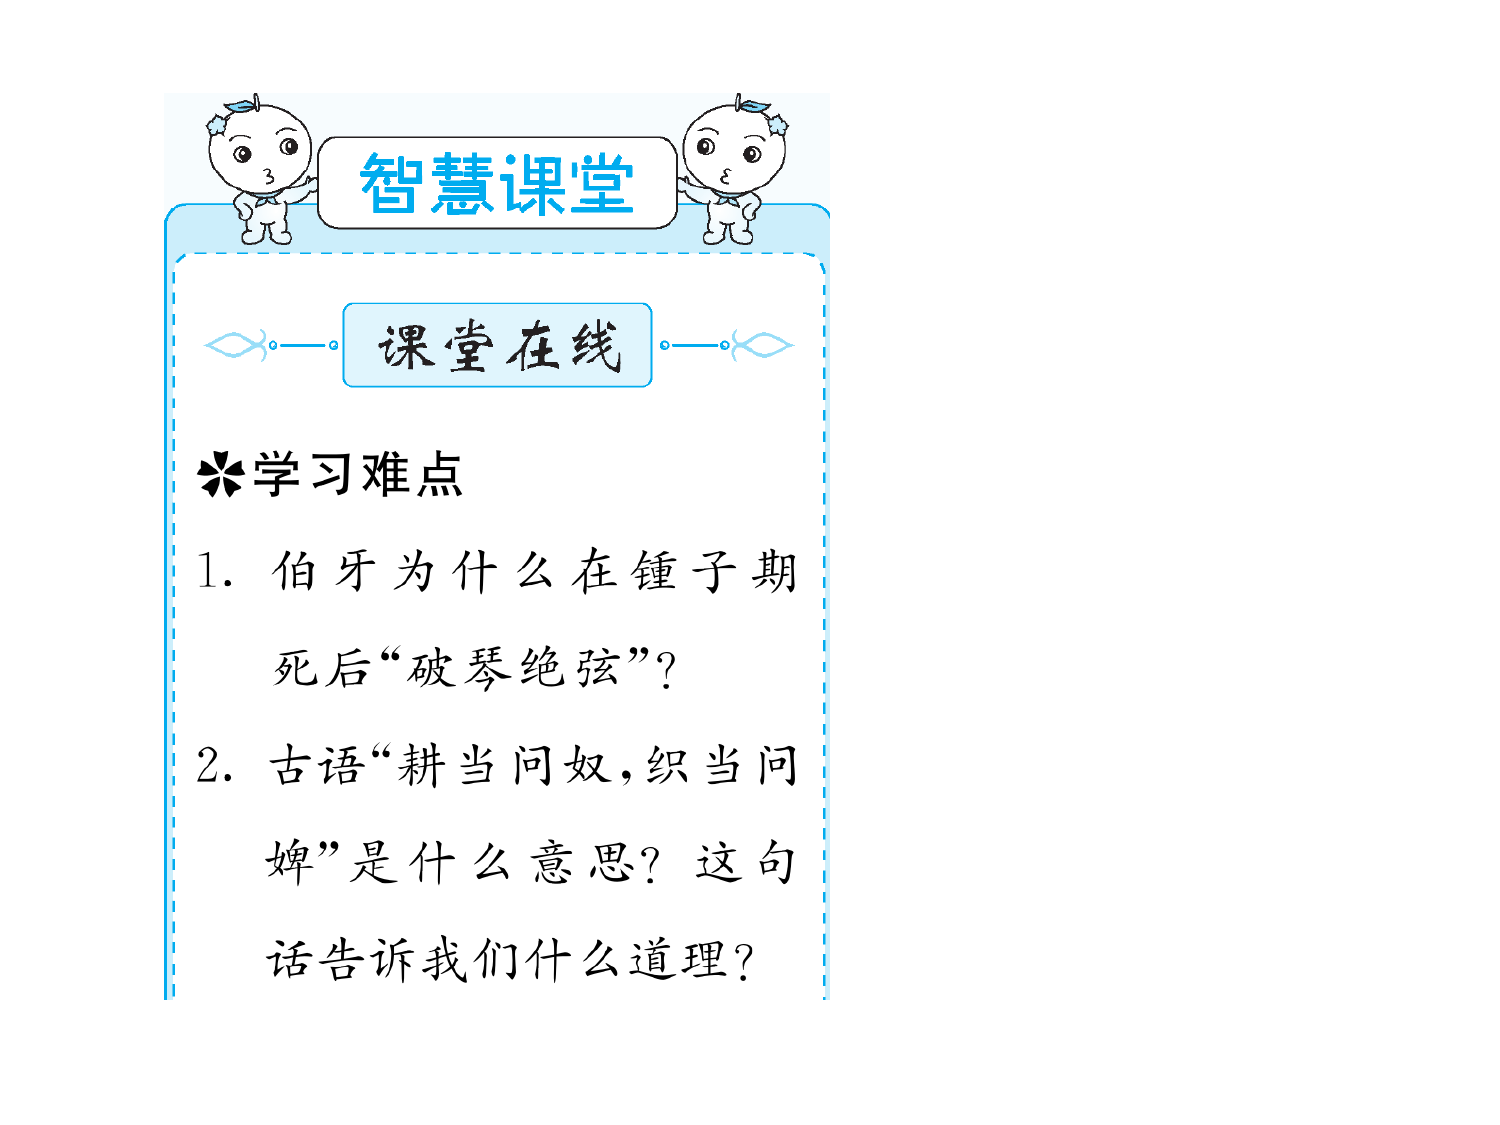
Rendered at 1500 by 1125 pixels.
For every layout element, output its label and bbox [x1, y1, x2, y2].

picture [159, 54, 852, 1000]
